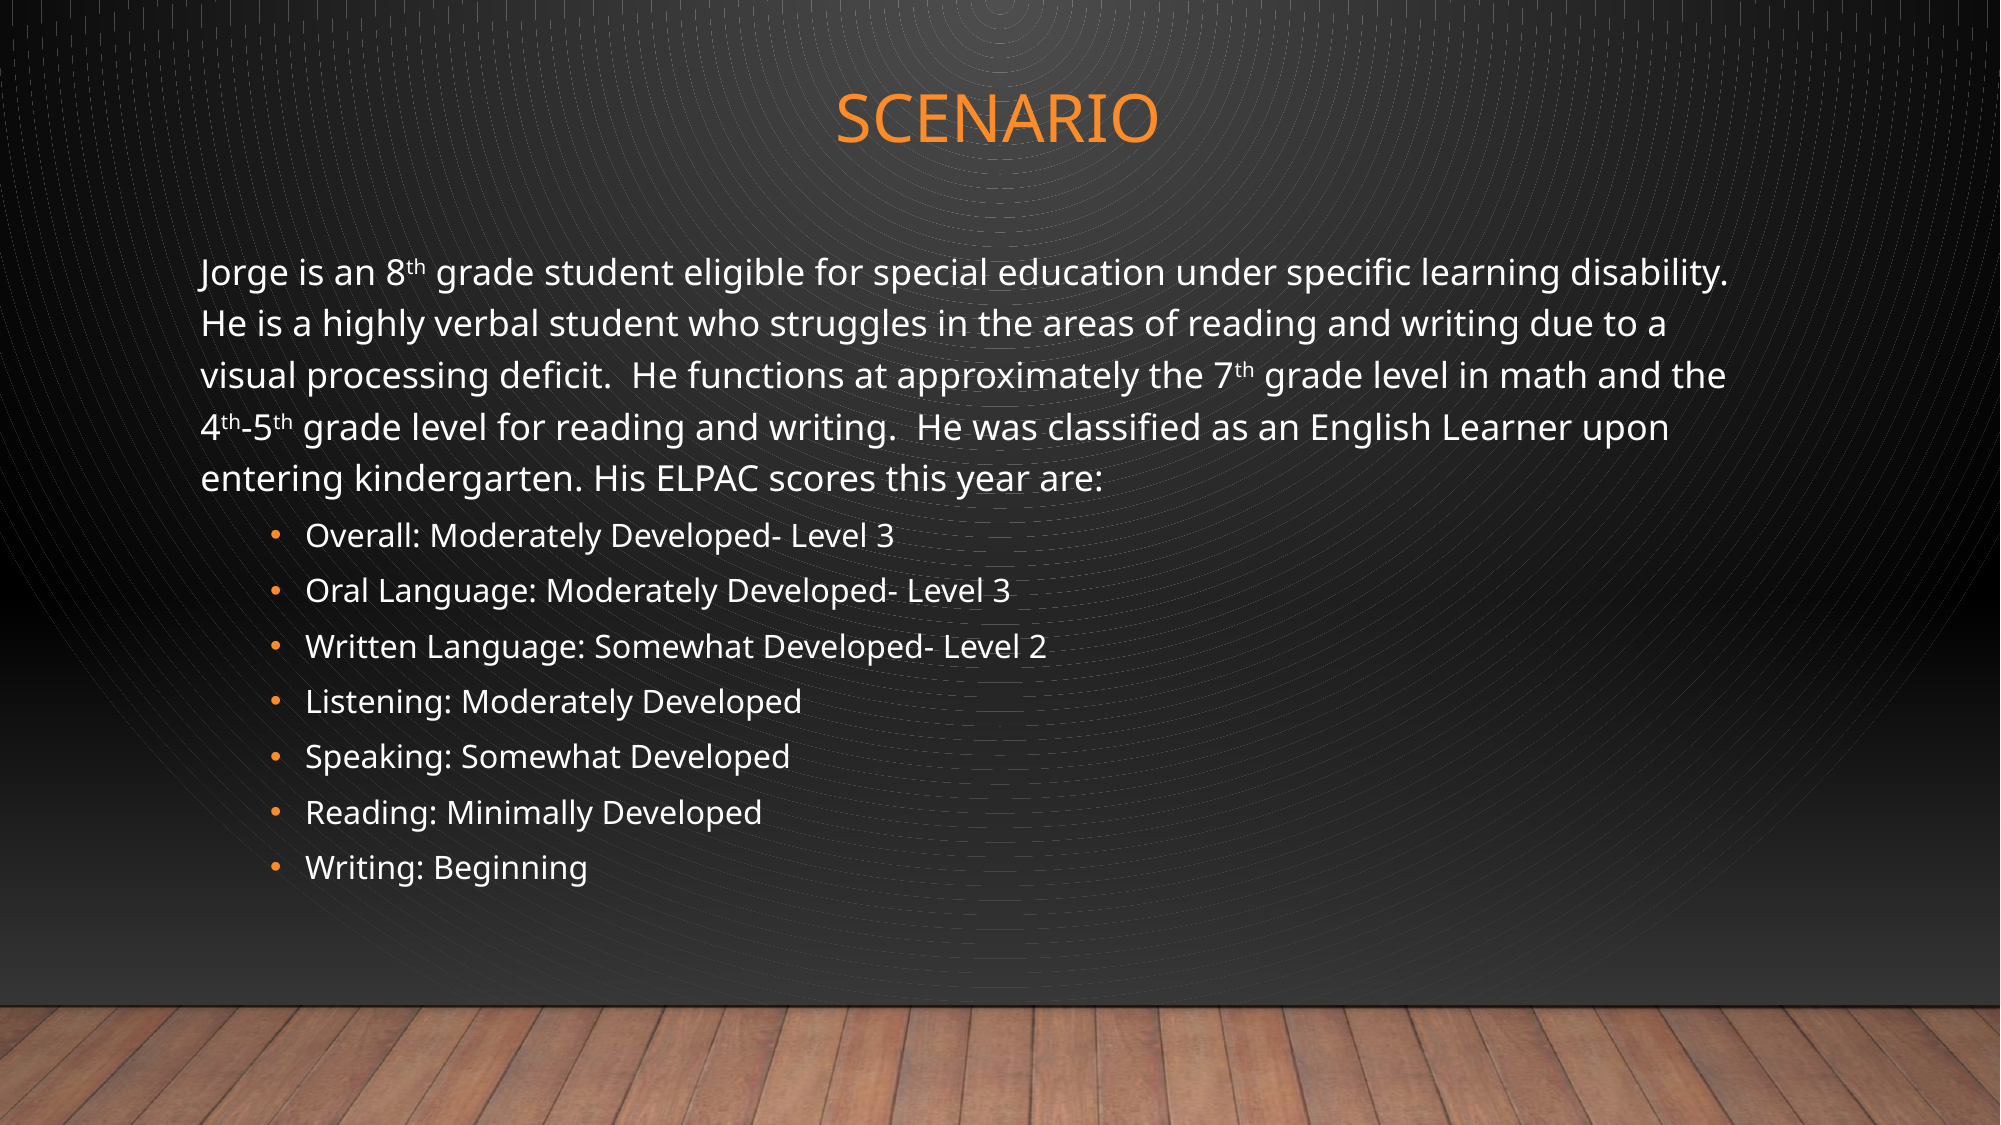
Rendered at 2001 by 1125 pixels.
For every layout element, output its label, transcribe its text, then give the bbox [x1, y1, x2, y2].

title Scenario [236, 35, 1761, 208]
picture [0, 1005, 2000, 1125]
list Jorge is an 8th grade student eligible for special education under specific learning disability. He is a highly verbal student who struggles in the areas of reading and writing due to a visual processing deficit. He functions at approximately the 7th grade level in math and the 4th-5th grade level for reading and writing. He was classified as an English Learner upon entering kindergarten. His ELPAC scores this year are: Overall: Moderately Developed- Level 3 Oral Language: Moderately Developed- Level 3 Written Language: Somewhat Developed- Level 2 Listening: Moderately Developed Speaking: Somewhat Developed Reading: Minimally Developed Writing: Beginning [185, 233, 1761, 897]
